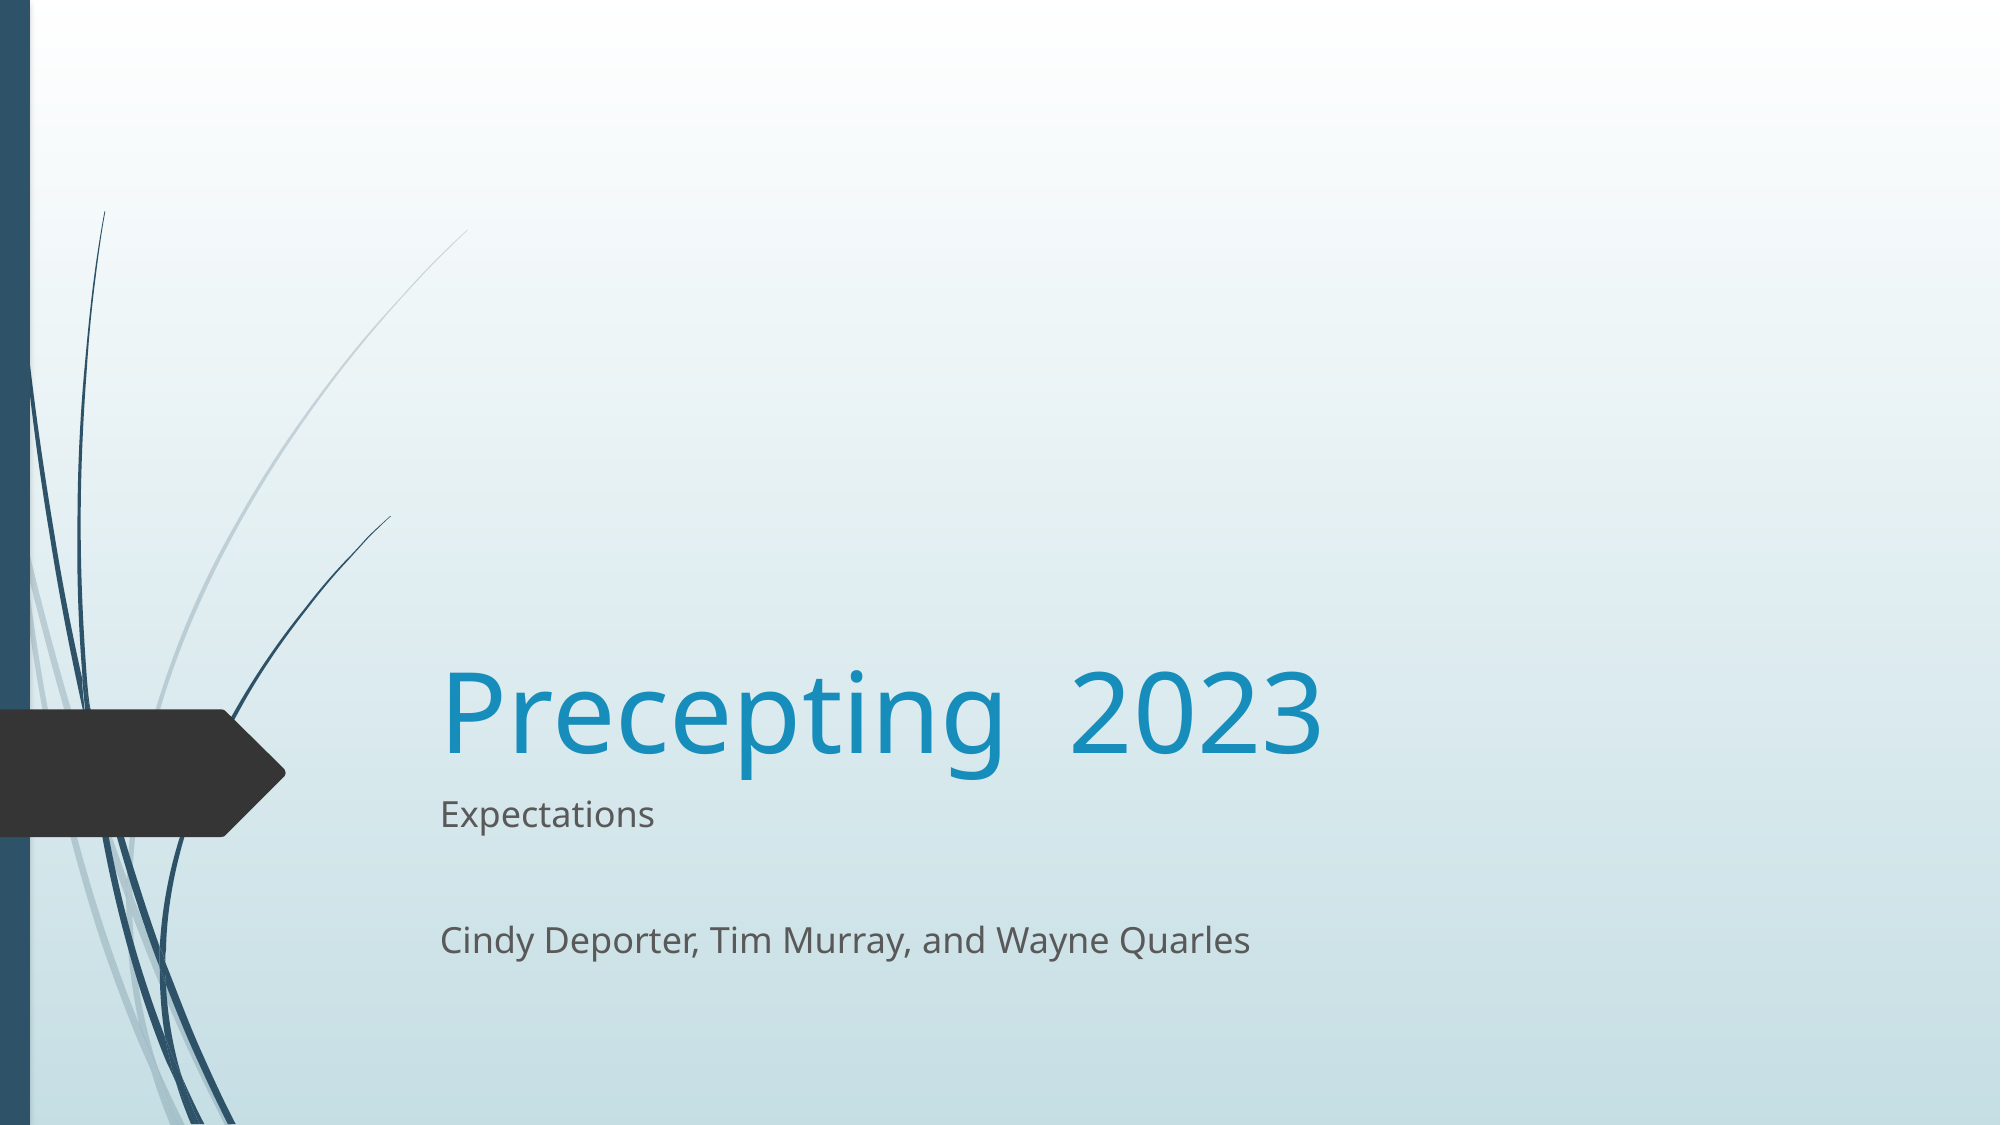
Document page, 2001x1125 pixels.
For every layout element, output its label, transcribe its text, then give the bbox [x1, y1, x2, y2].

subtitle Expectations Cindy Deporter, Tim Murray, and Wayne Quarles [424, 783, 1888, 969]
title Precepting 2023 [424, 412, 1888, 783]
